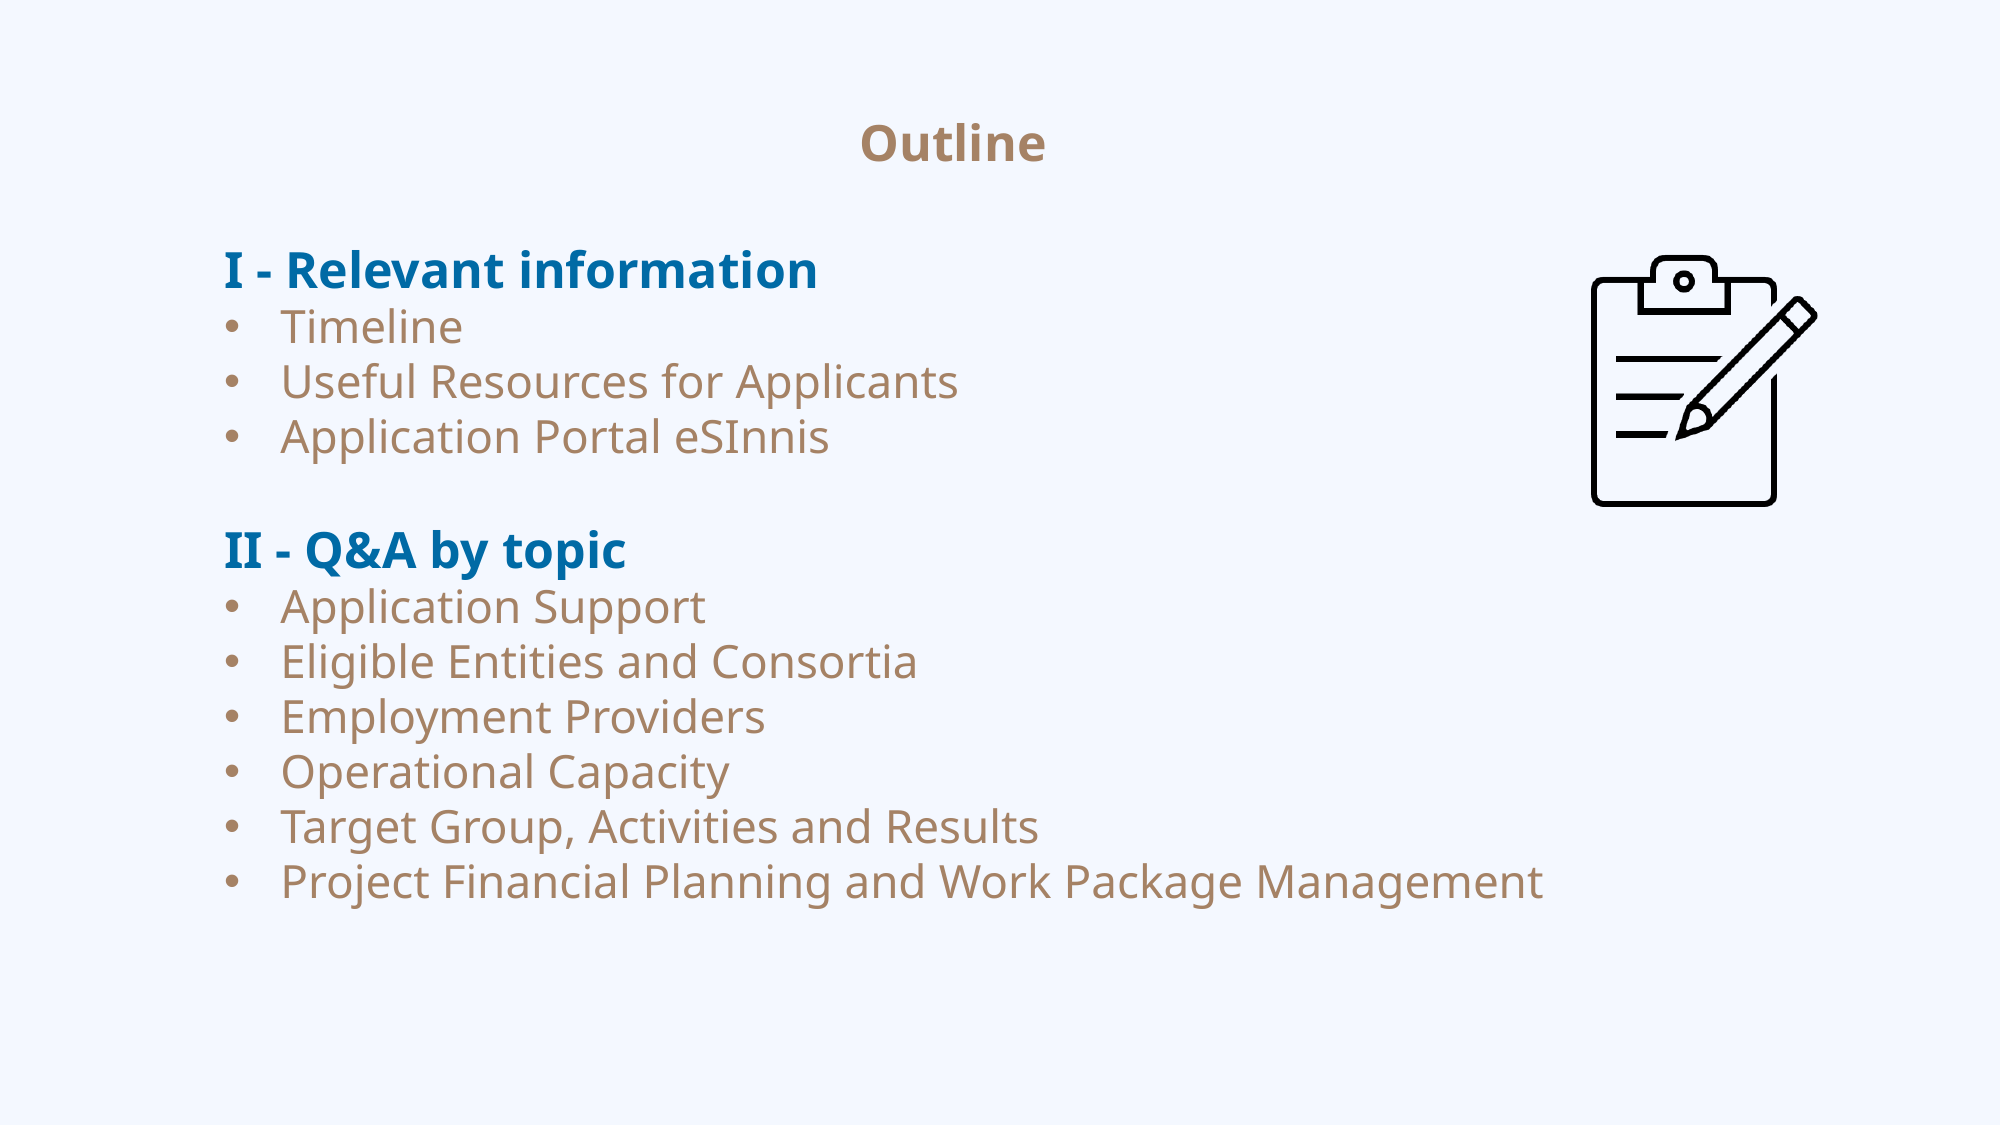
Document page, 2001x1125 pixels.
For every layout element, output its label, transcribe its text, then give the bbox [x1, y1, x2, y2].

text_box I - Relevant information Timeline Useful Resources for Applicants Application Portal eSInnis II - Q&A by topic Application Support Eligible Entities and Consortia Employment Providers Operational Capacity Target Group, Activities and Results Project Financial Planning and Work Package Management [209, 230, 1638, 966]
text_box Outline [107, 104, 1799, 180]
picture [1544, 229, 1842, 532]
